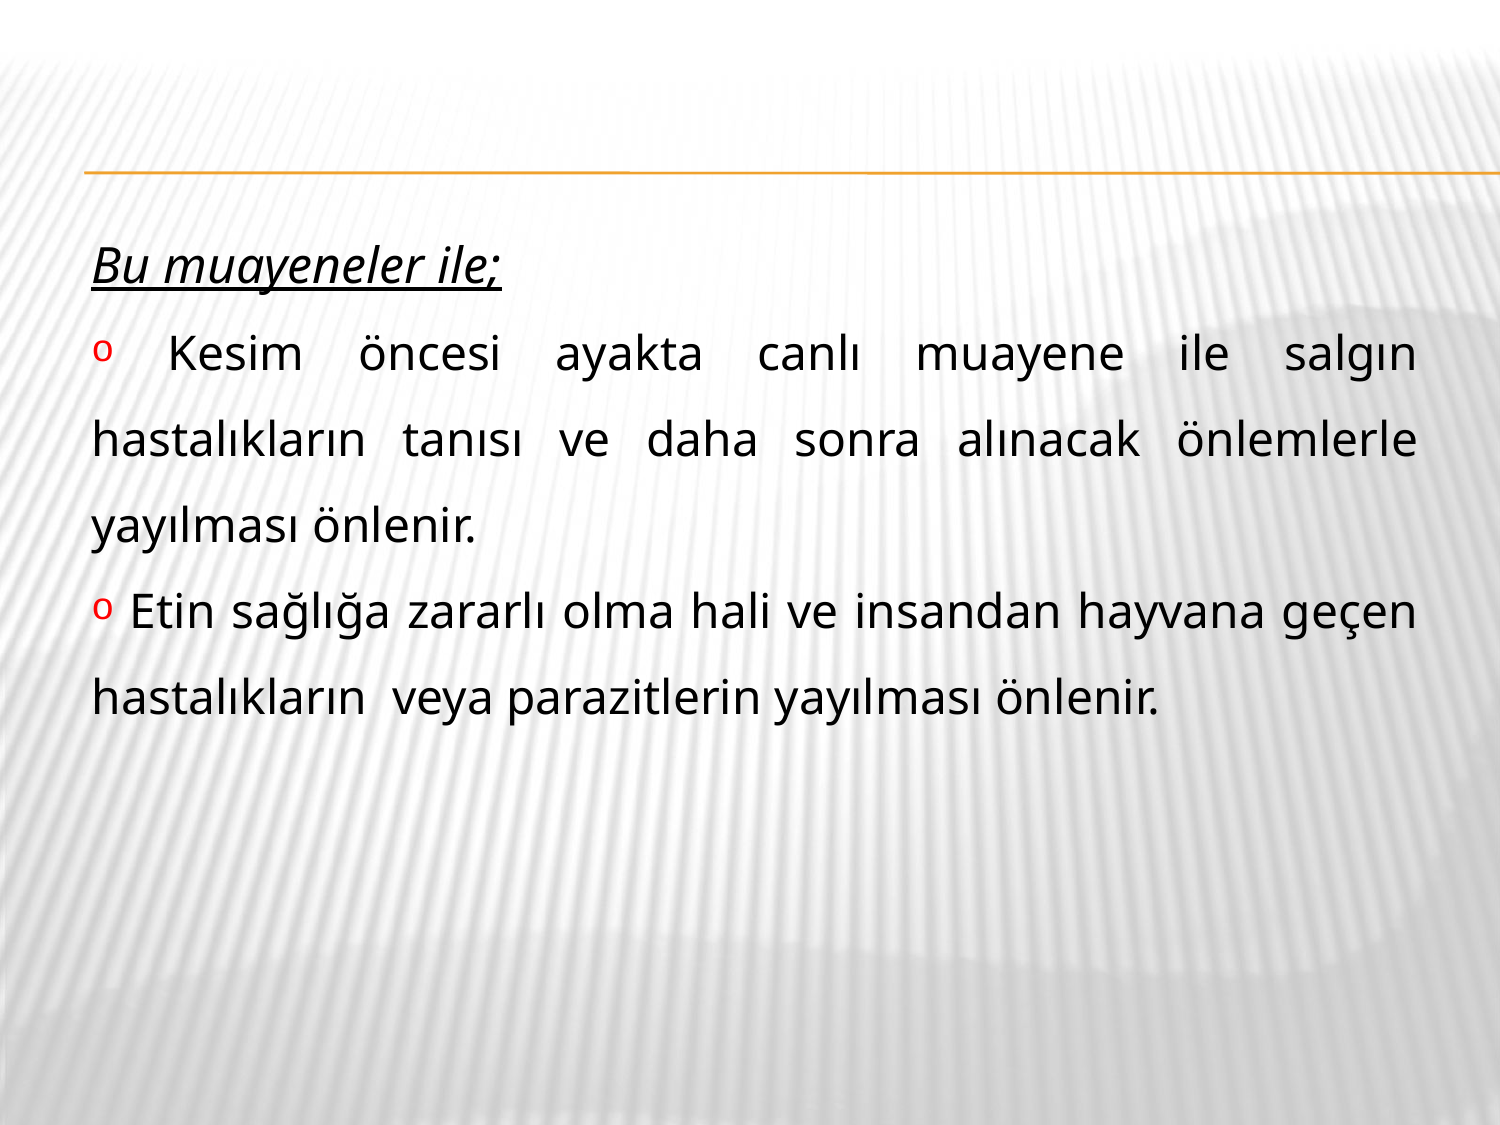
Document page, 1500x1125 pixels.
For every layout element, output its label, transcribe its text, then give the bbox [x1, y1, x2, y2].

list Bu muayeneler ile; Kesim öncesi ayakta canlı muayene ile salgın hastalıkların tanısı ve daha sonra alınacak önlemlerle yayılması önlenir. Etin sağlığa zararlı olma hali ve insandan hayvana geçen hastalıkların veya parazitlerin yayılması önlenir. [76, 196, 1436, 1094]
